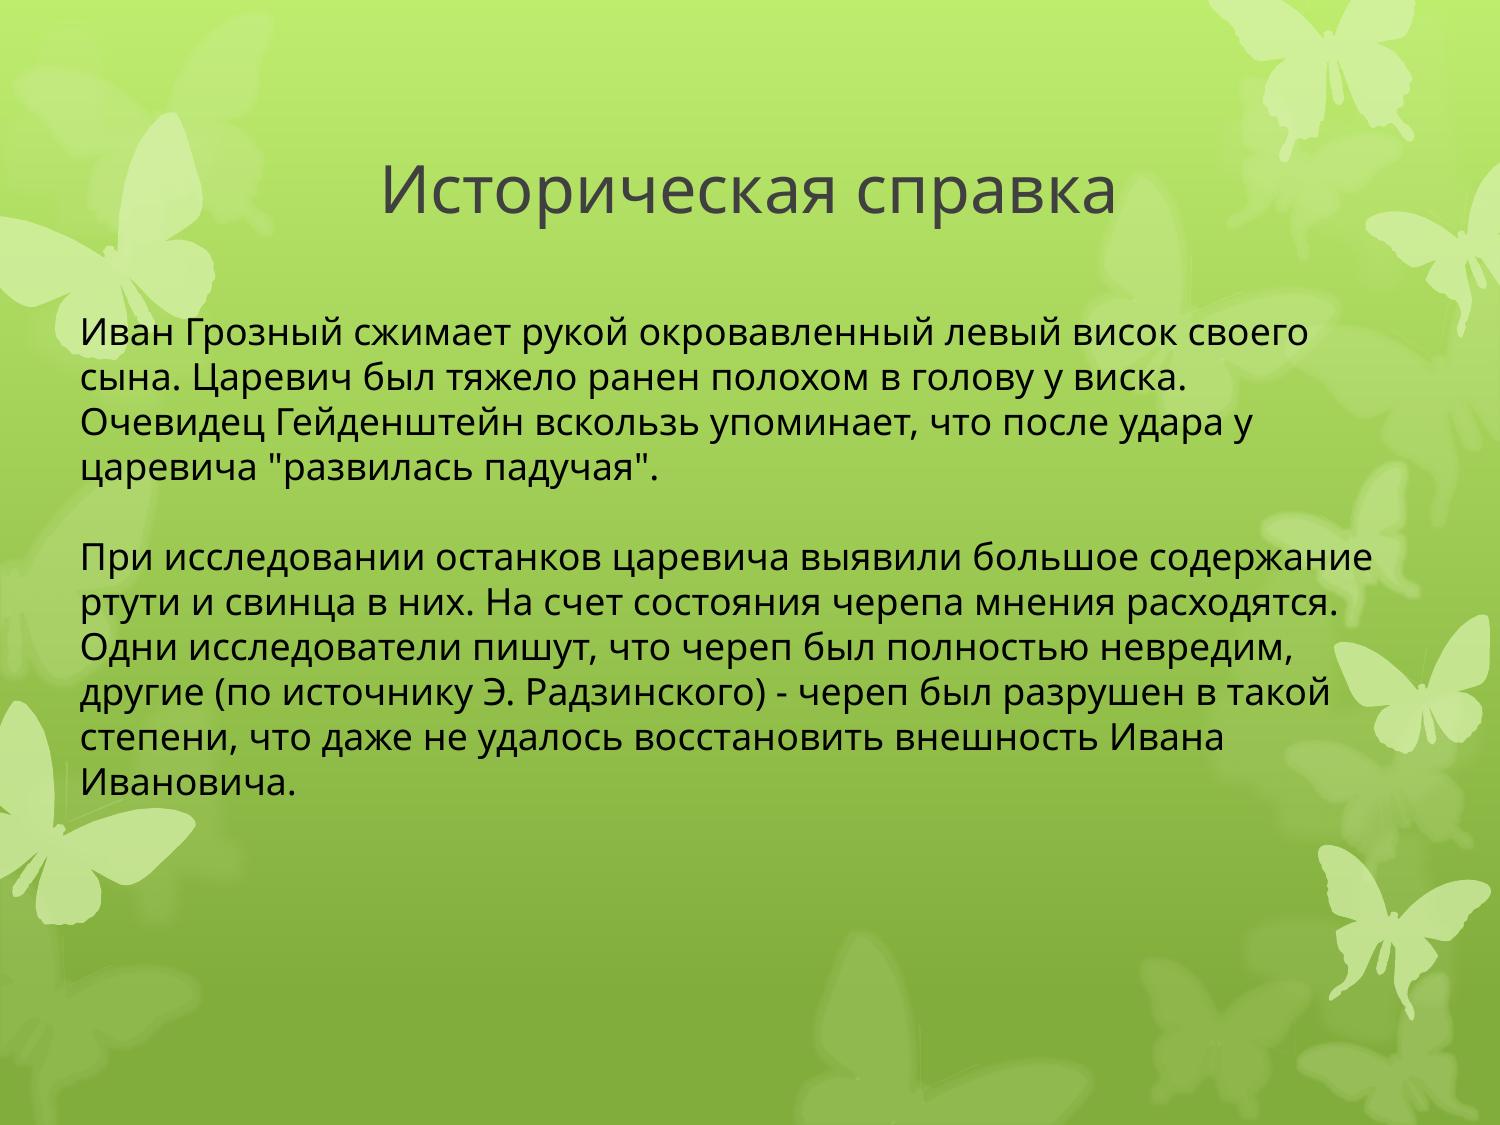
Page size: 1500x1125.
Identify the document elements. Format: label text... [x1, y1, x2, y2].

text_box Иван Грозный сжимает рукой окровавленный левый висок своего сына. Царевич был тяжело ранен полохом в голову у виска. Очевидец Гейденштейн вскользь упоминает, что после удара у царевича "развилась падучая". При исследовании останков царевича выявили большое содержание ртути и свинца в них. На счет состояния черепа мнения расходятся. Одни исследователи пишут, что череп был полностью невредим, другие (по источнику Э. Радзинского) - череп был разрушен в такой степени, что даже не удалось восстановить внешность Ивана Ивановича. [64, 300, 1400, 811]
title Историческая справка [165, 110, 1335, 263]
